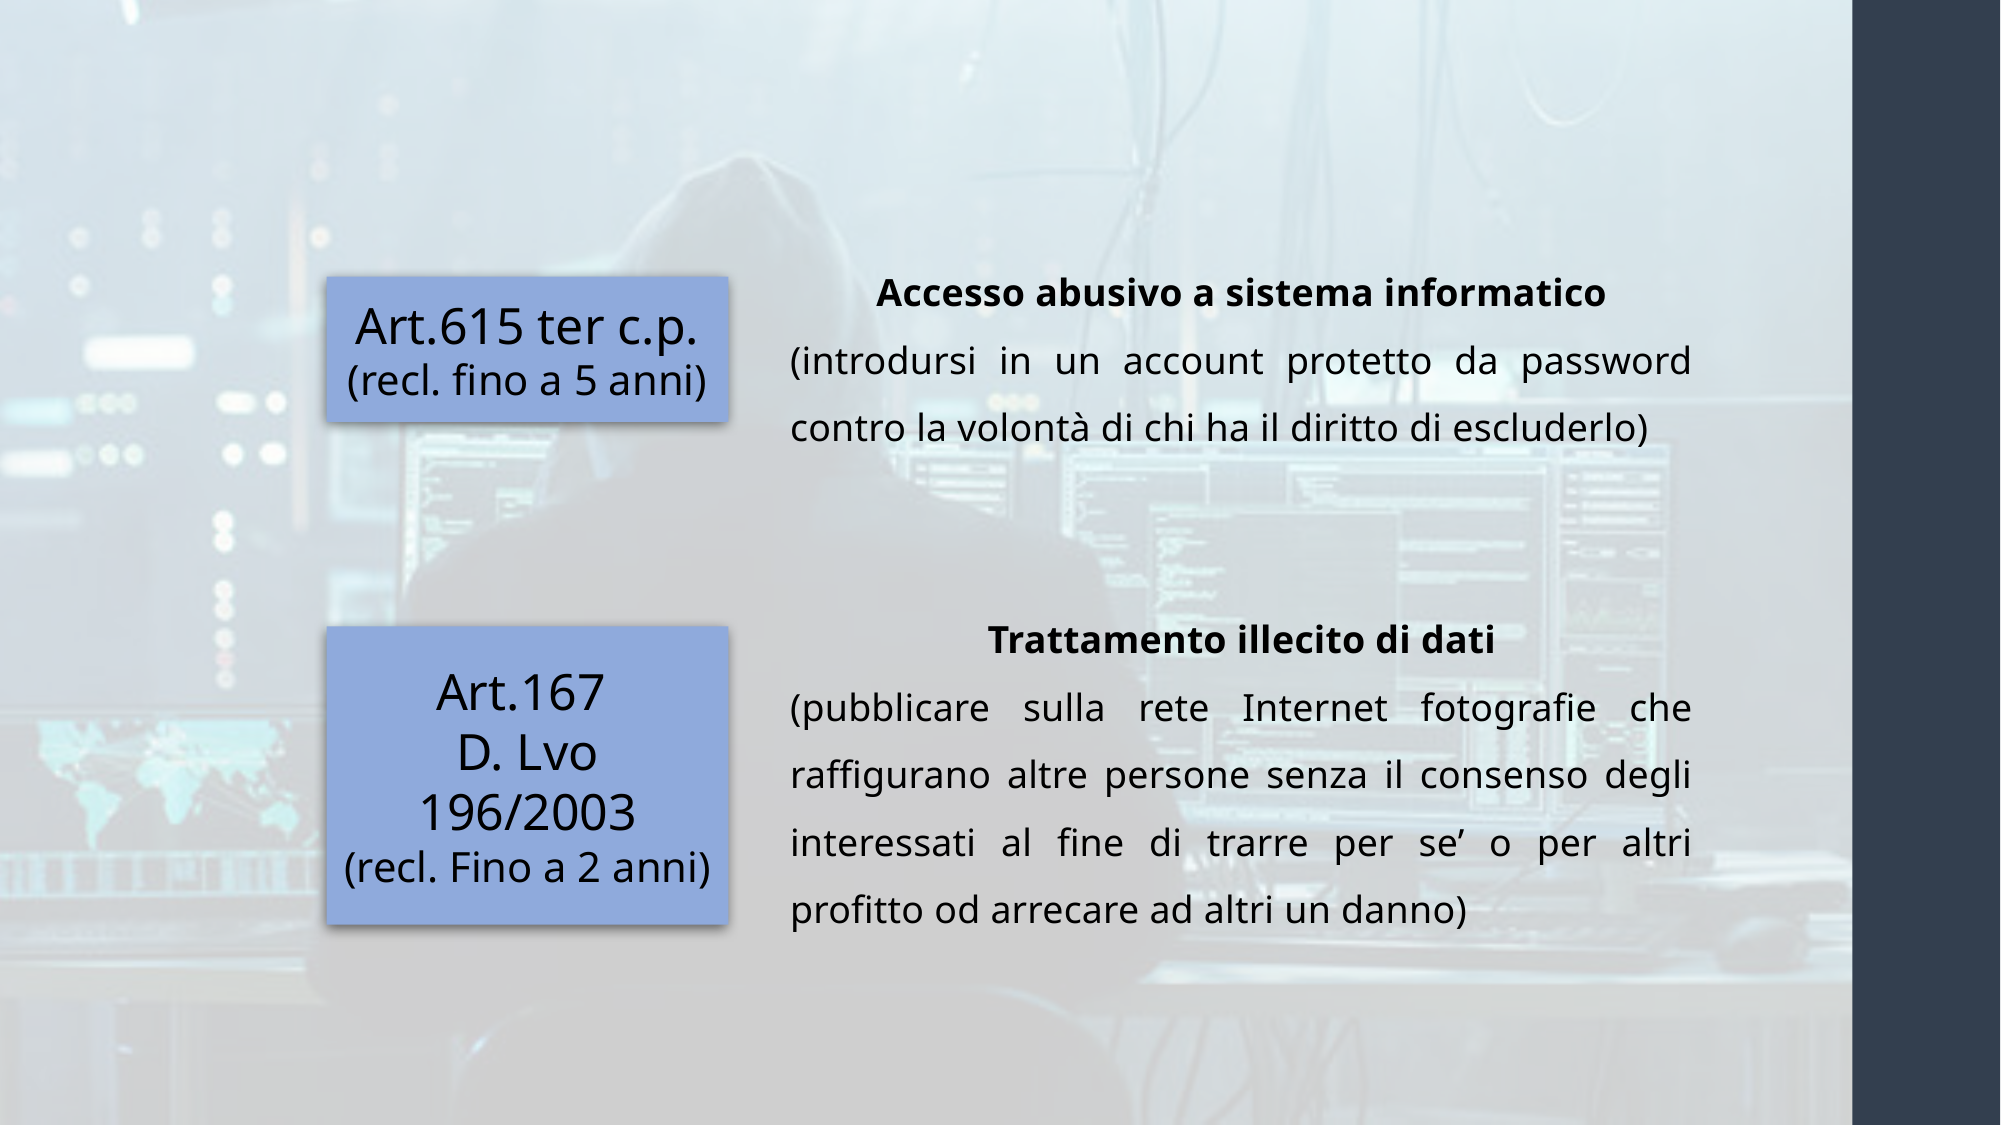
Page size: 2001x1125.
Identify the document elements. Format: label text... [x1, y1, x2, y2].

text_box [456, 224, 867, 307]
text_box Trattamento illecito di dati (pubblicare sulla rete Internet fotografie che raffigurano altre persone senza il consenso degli interessati al fine di trarre per se’ o per altri profitto od arrecare ad altri un danno) [775, 608, 1709, 939]
text_box Art.615 ter c.p. (recl. fino a 5 anni) [326, 276, 729, 422]
text_box Art.167 D. Lvo 196/2003 (recl. Fino a 2 anni) [326, 626, 729, 925]
text_box Accesso abusivo a sistema informatico (introdursi in un account protetto da password contro la volontà di chi ha il diritto di escluderlo) [775, 239, 1709, 457]
